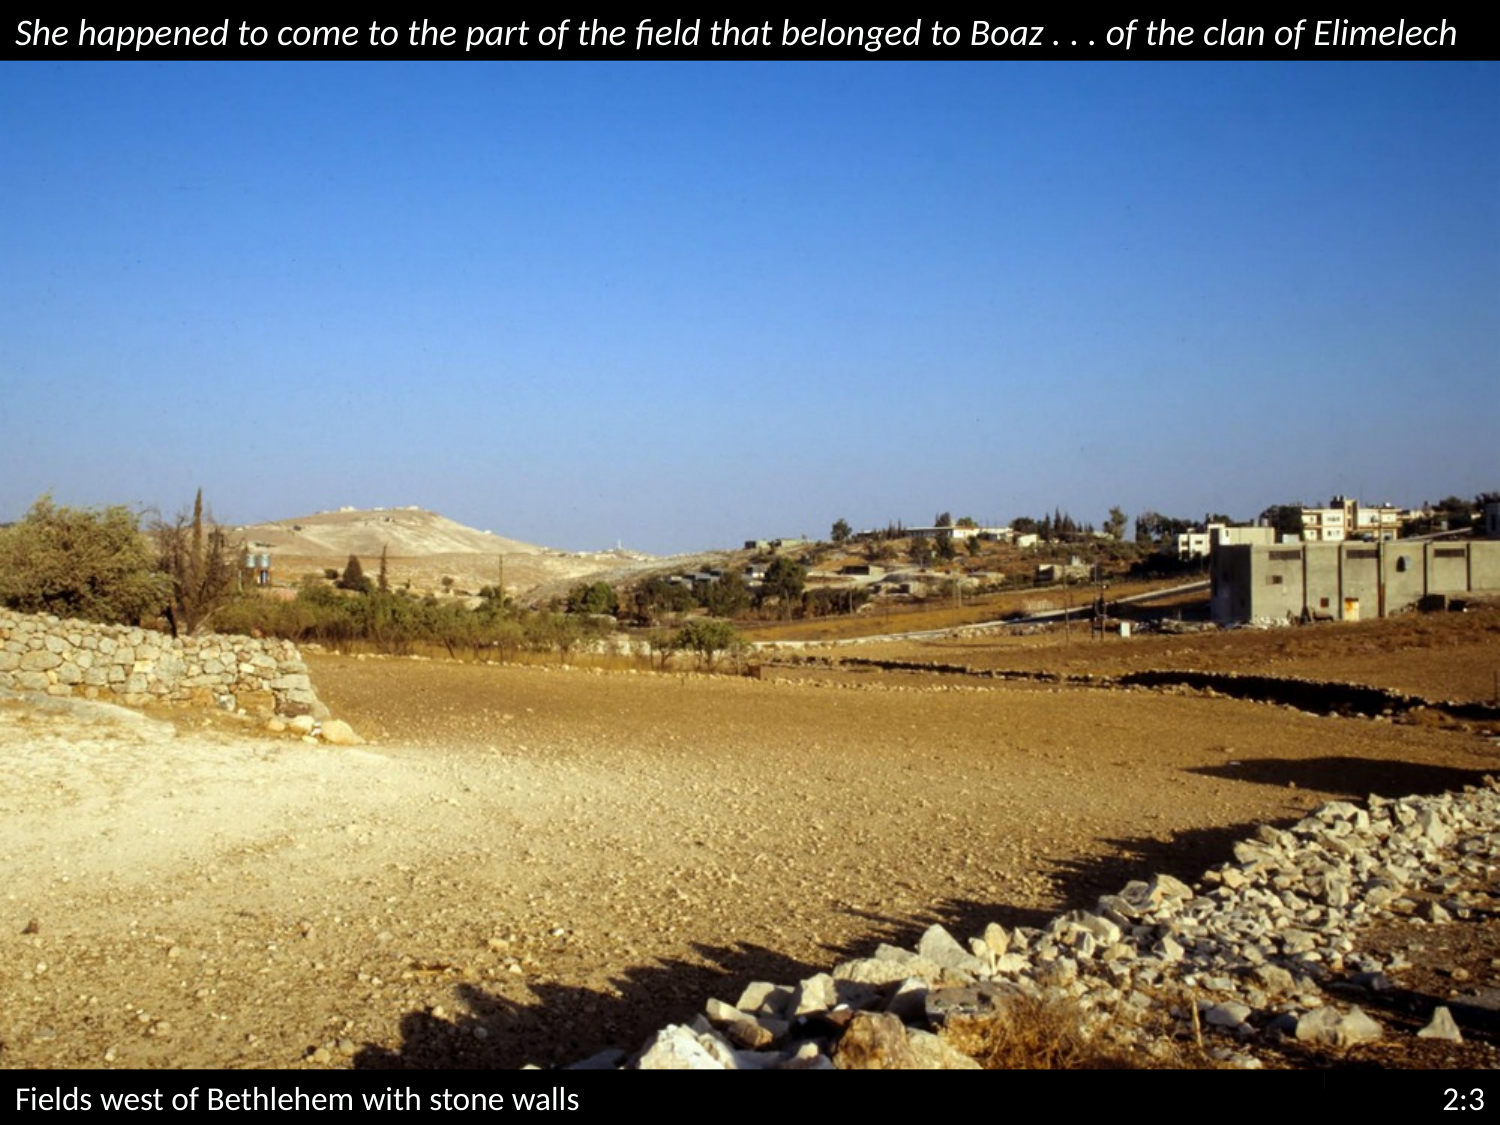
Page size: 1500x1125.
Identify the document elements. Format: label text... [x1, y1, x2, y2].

list Fields west of Bethlehem with stone walls [0, 1095, 1324, 1125]
list 2:3 [1324, 1094, 1500, 1125]
picture [0, 35, 1500, 1089]
title She happened to come to the part of the field that belonged to Boaz . . . of the clan of Elimelech [0, 0, 1500, 35]
